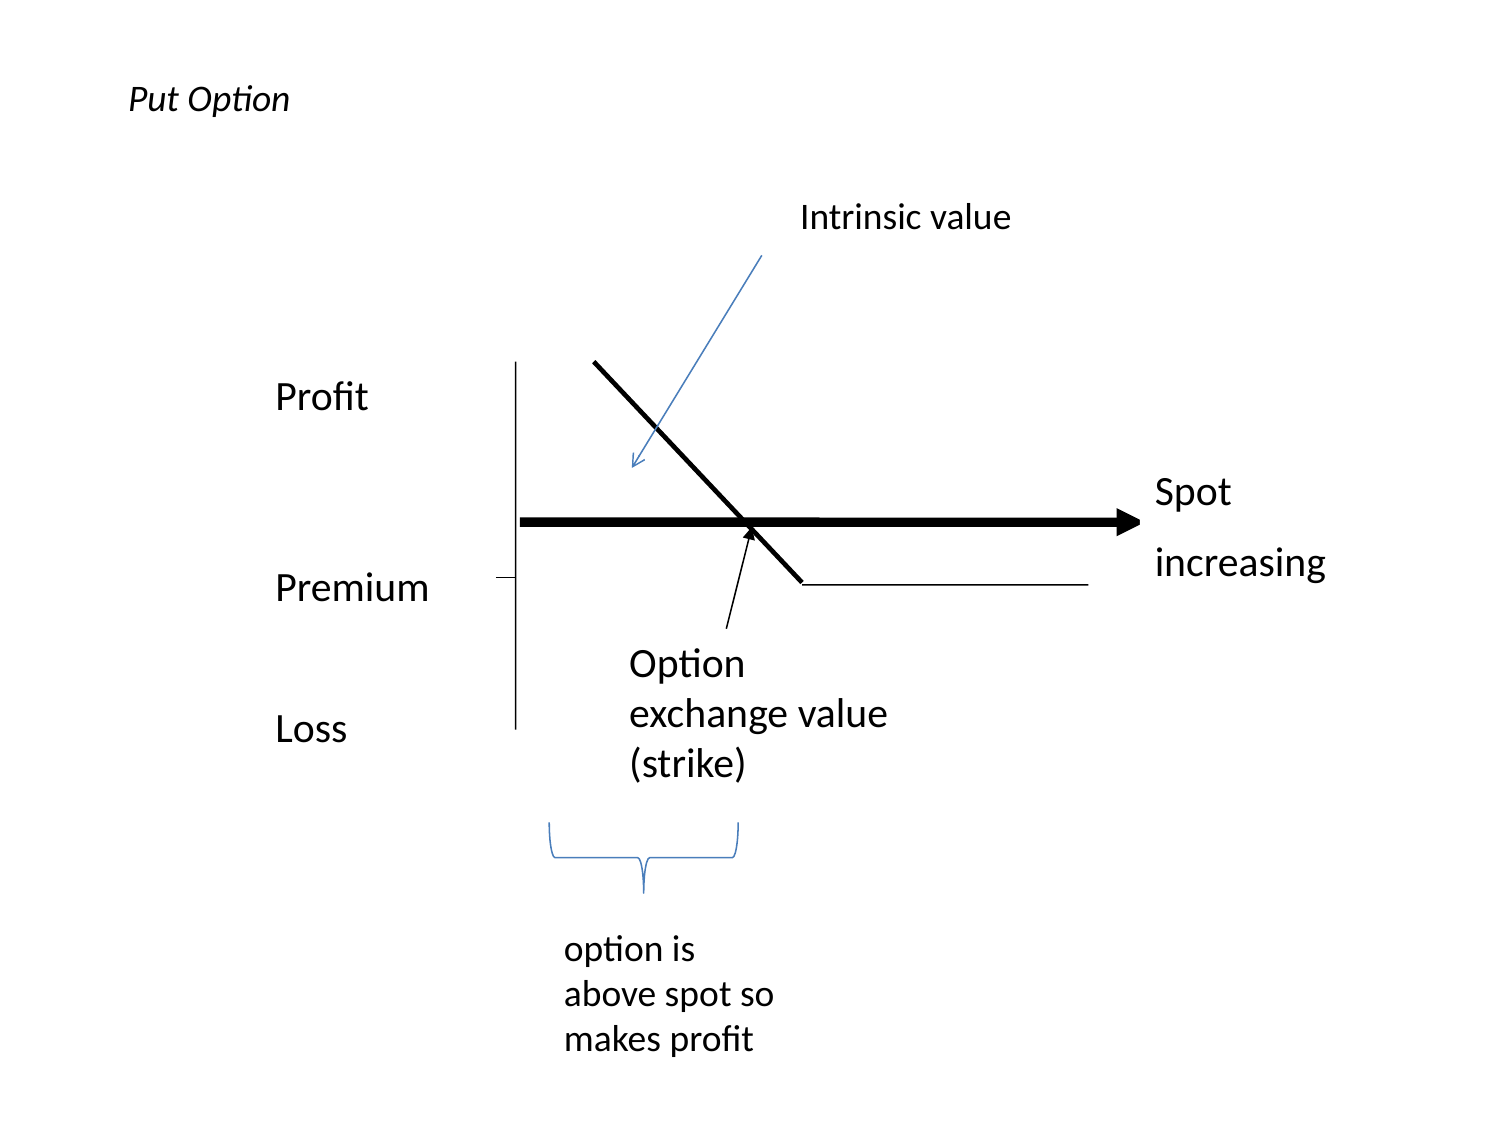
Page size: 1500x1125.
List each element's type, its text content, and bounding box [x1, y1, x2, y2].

text_box [548, 822, 739, 894]
text_box Spot increasing [1139, 456, 1353, 569]
text_box Intrinsic value [785, 184, 1140, 245]
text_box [590, 296, 804, 427]
text_box Put Option [113, 66, 306, 127]
text_box Profit Premium Loss [260, 361, 485, 730]
text_box option is above spot so makes profit [549, 916, 798, 1067]
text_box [687, 564, 791, 591]
text_box Option exchange value (strike) [614, 628, 907, 818]
text_box [745, 516, 1139, 529]
